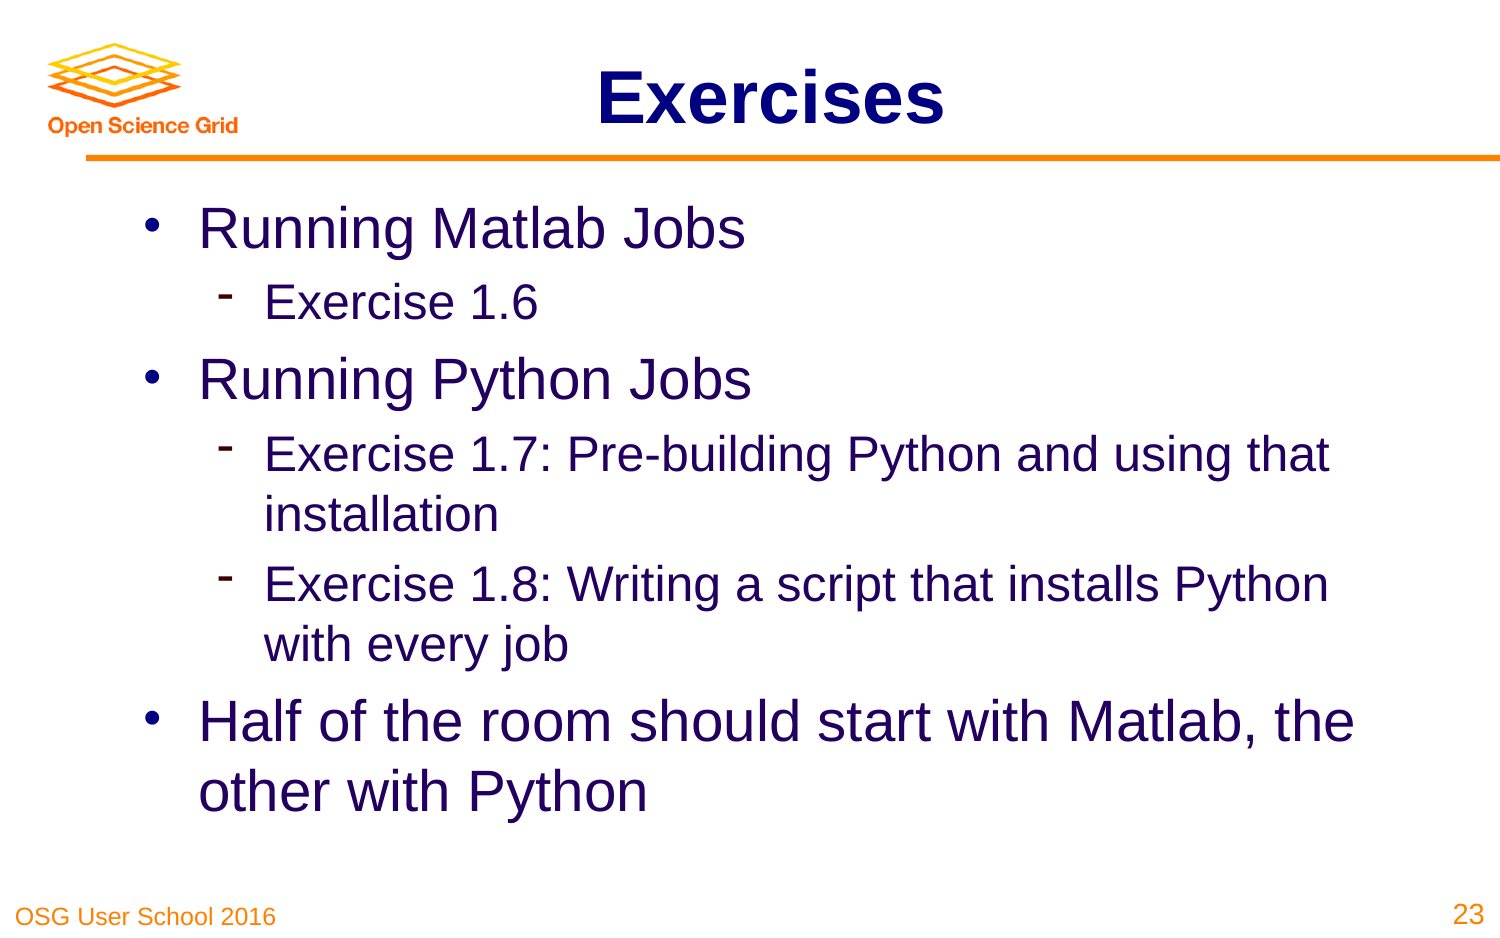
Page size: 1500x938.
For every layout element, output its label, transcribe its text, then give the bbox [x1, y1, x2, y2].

list Running Matlab Jobs Exercise 1.6 Running Python Jobs Exercise 1.7: Pre-building Python and using that installation Exercise 1.8: Writing a script that installs Python with every job Half of the room should start with Matlab, the other with Python [127, 182, 1403, 823]
title Exercises [201, 15, 1342, 172]
slide_number 23 [1430, 874, 1500, 938]
picture [28, 24, 201, 151]
